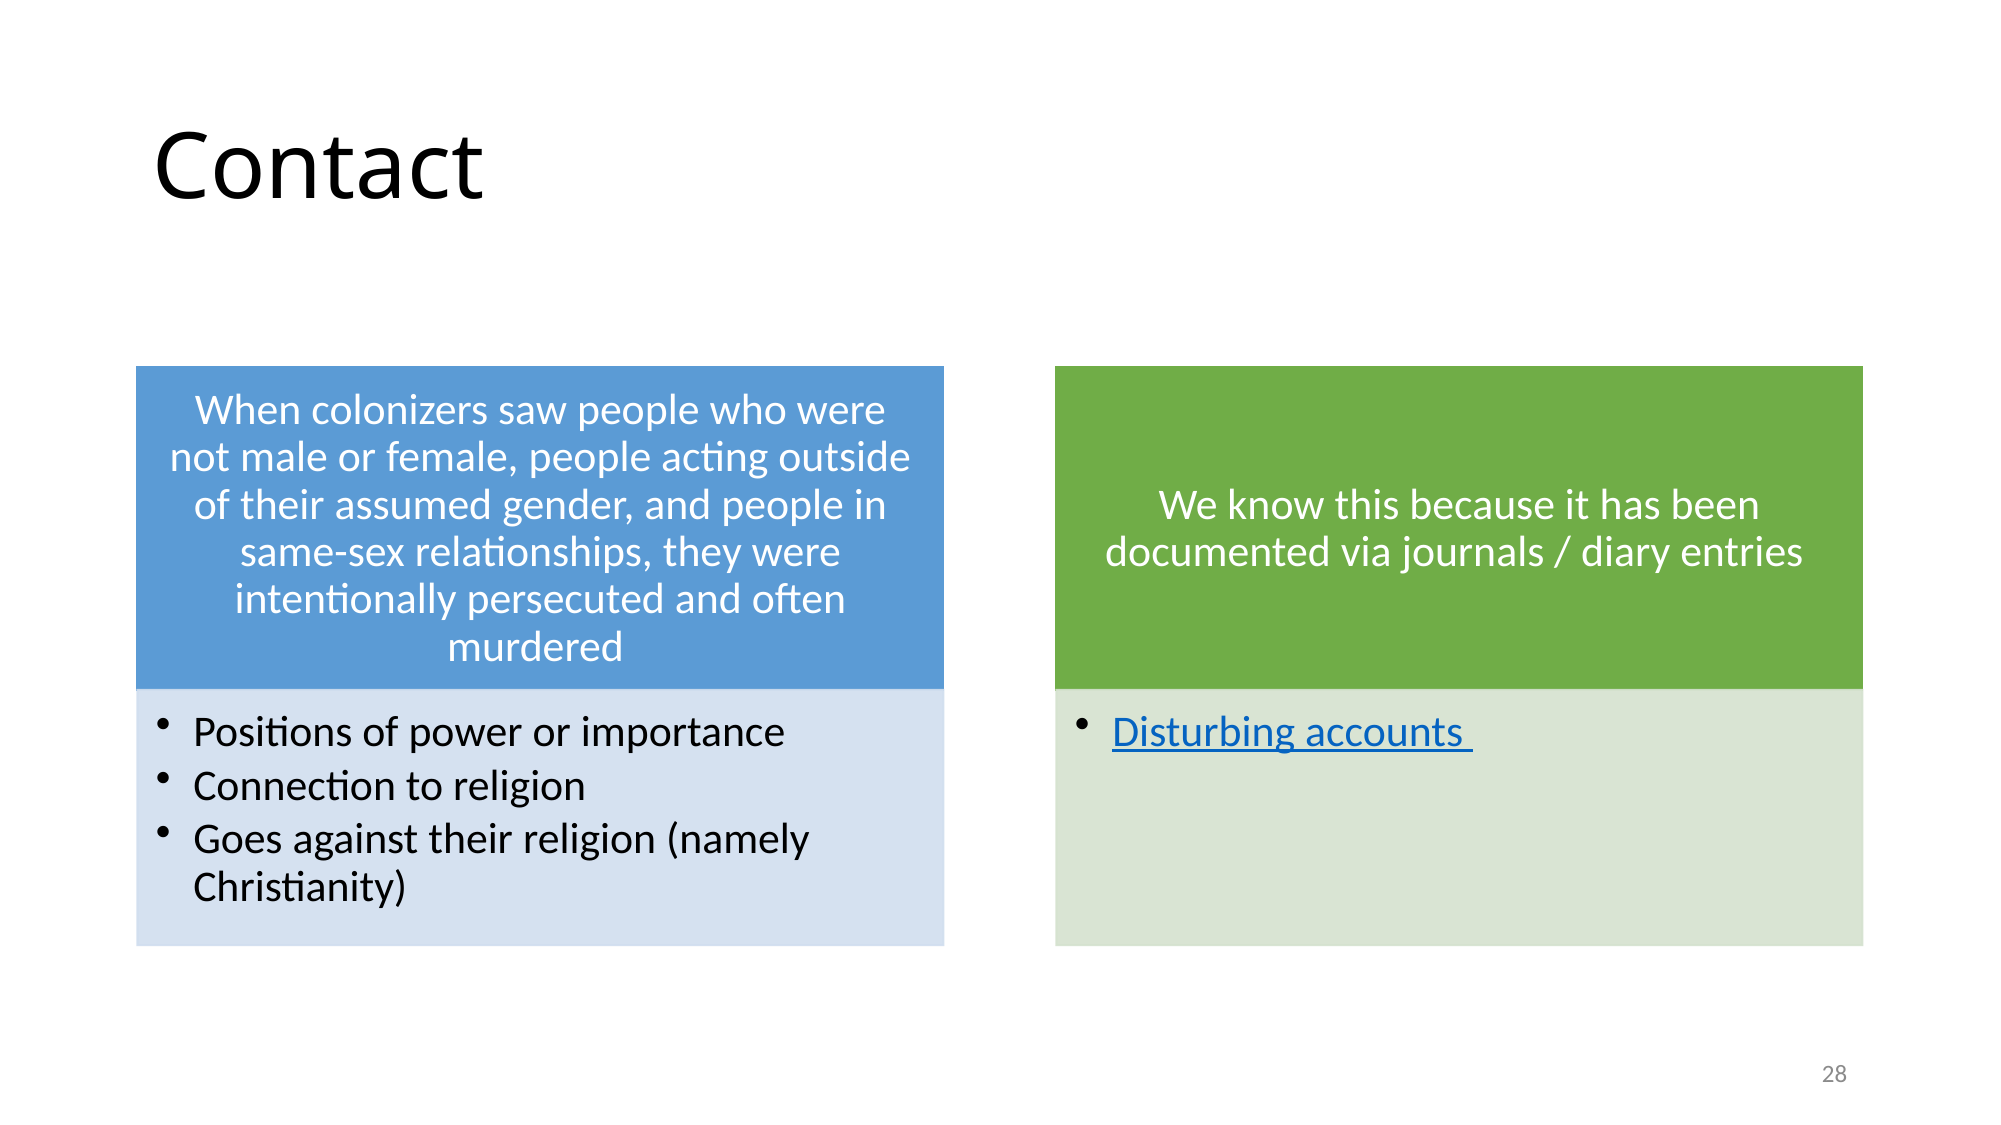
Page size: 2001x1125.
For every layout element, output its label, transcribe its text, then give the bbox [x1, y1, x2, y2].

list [137, 299, 1863, 1014]
title Contact [137, 59, 1863, 278]
slide_number 28 [1412, 1042, 1863, 1103]
